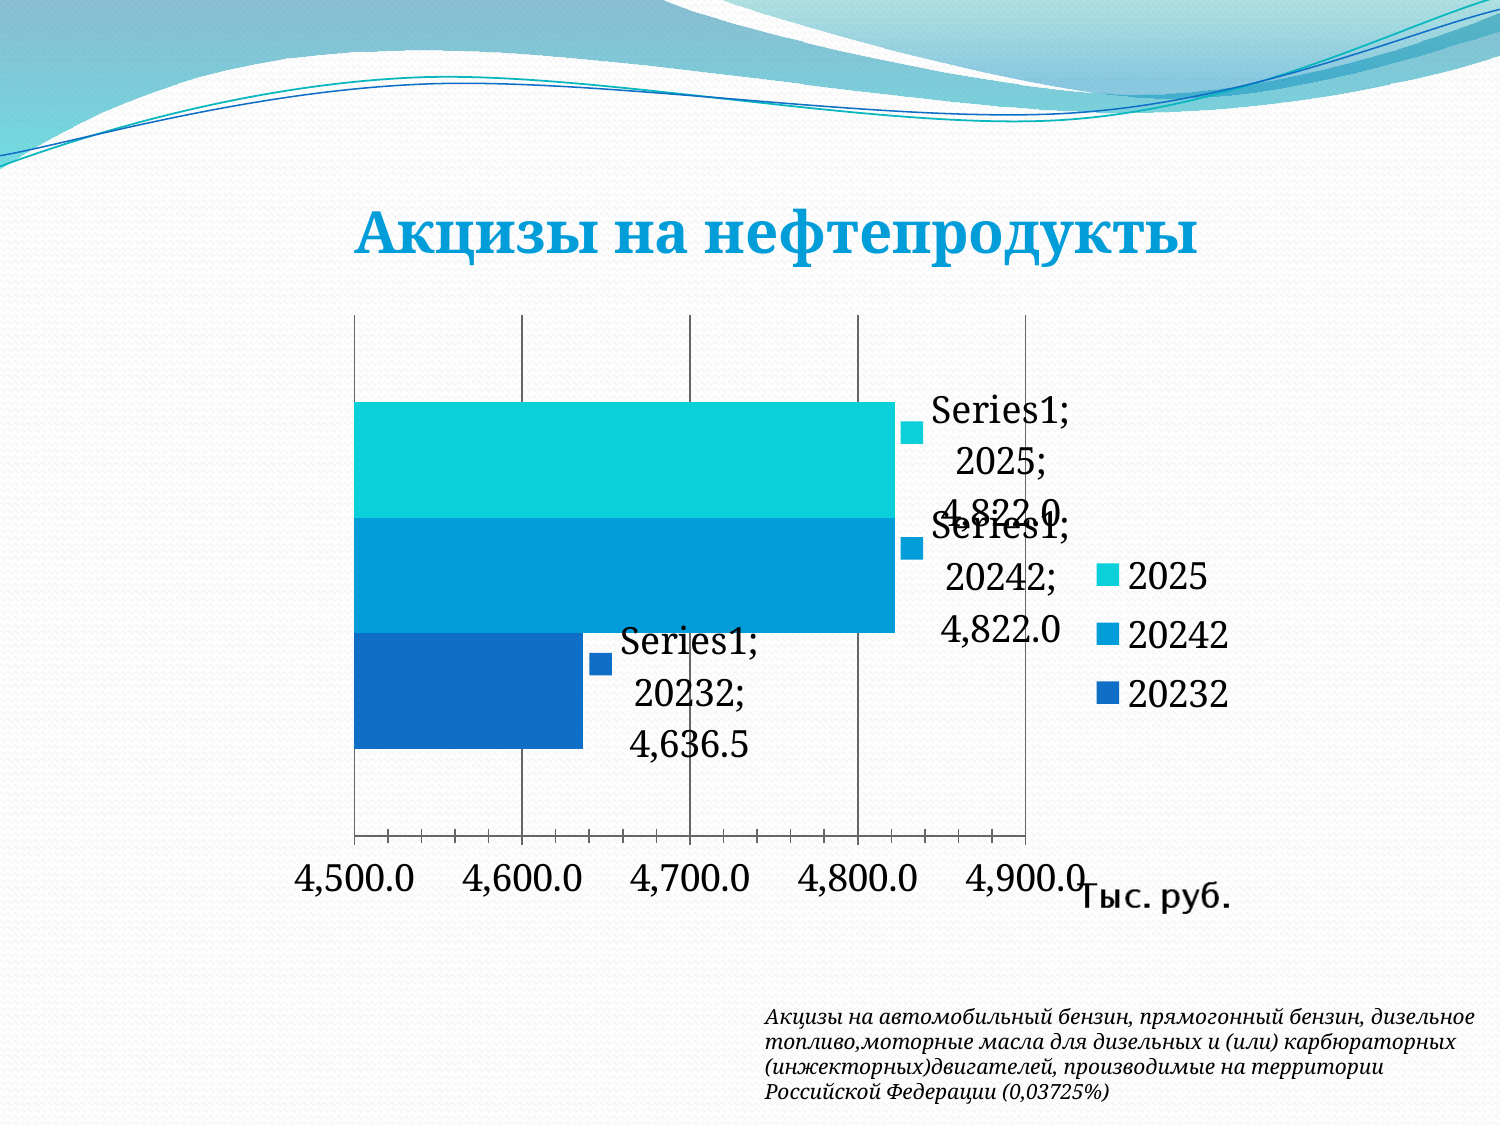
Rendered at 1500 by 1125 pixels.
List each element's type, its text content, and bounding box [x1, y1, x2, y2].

text_box Акцизы на автомобильный бензин, прямогонный бензин, дизельное топливо,моторные масла для дизельных и (или) карбюраторных (инжекторных)двигателей, производимые на территории Российской Федерации (0,03725%) [749, 996, 1500, 1111]
chart [277, 314, 1255, 953]
text_box Акцизы на нефтепродукты [152, 187, 1382, 273]
